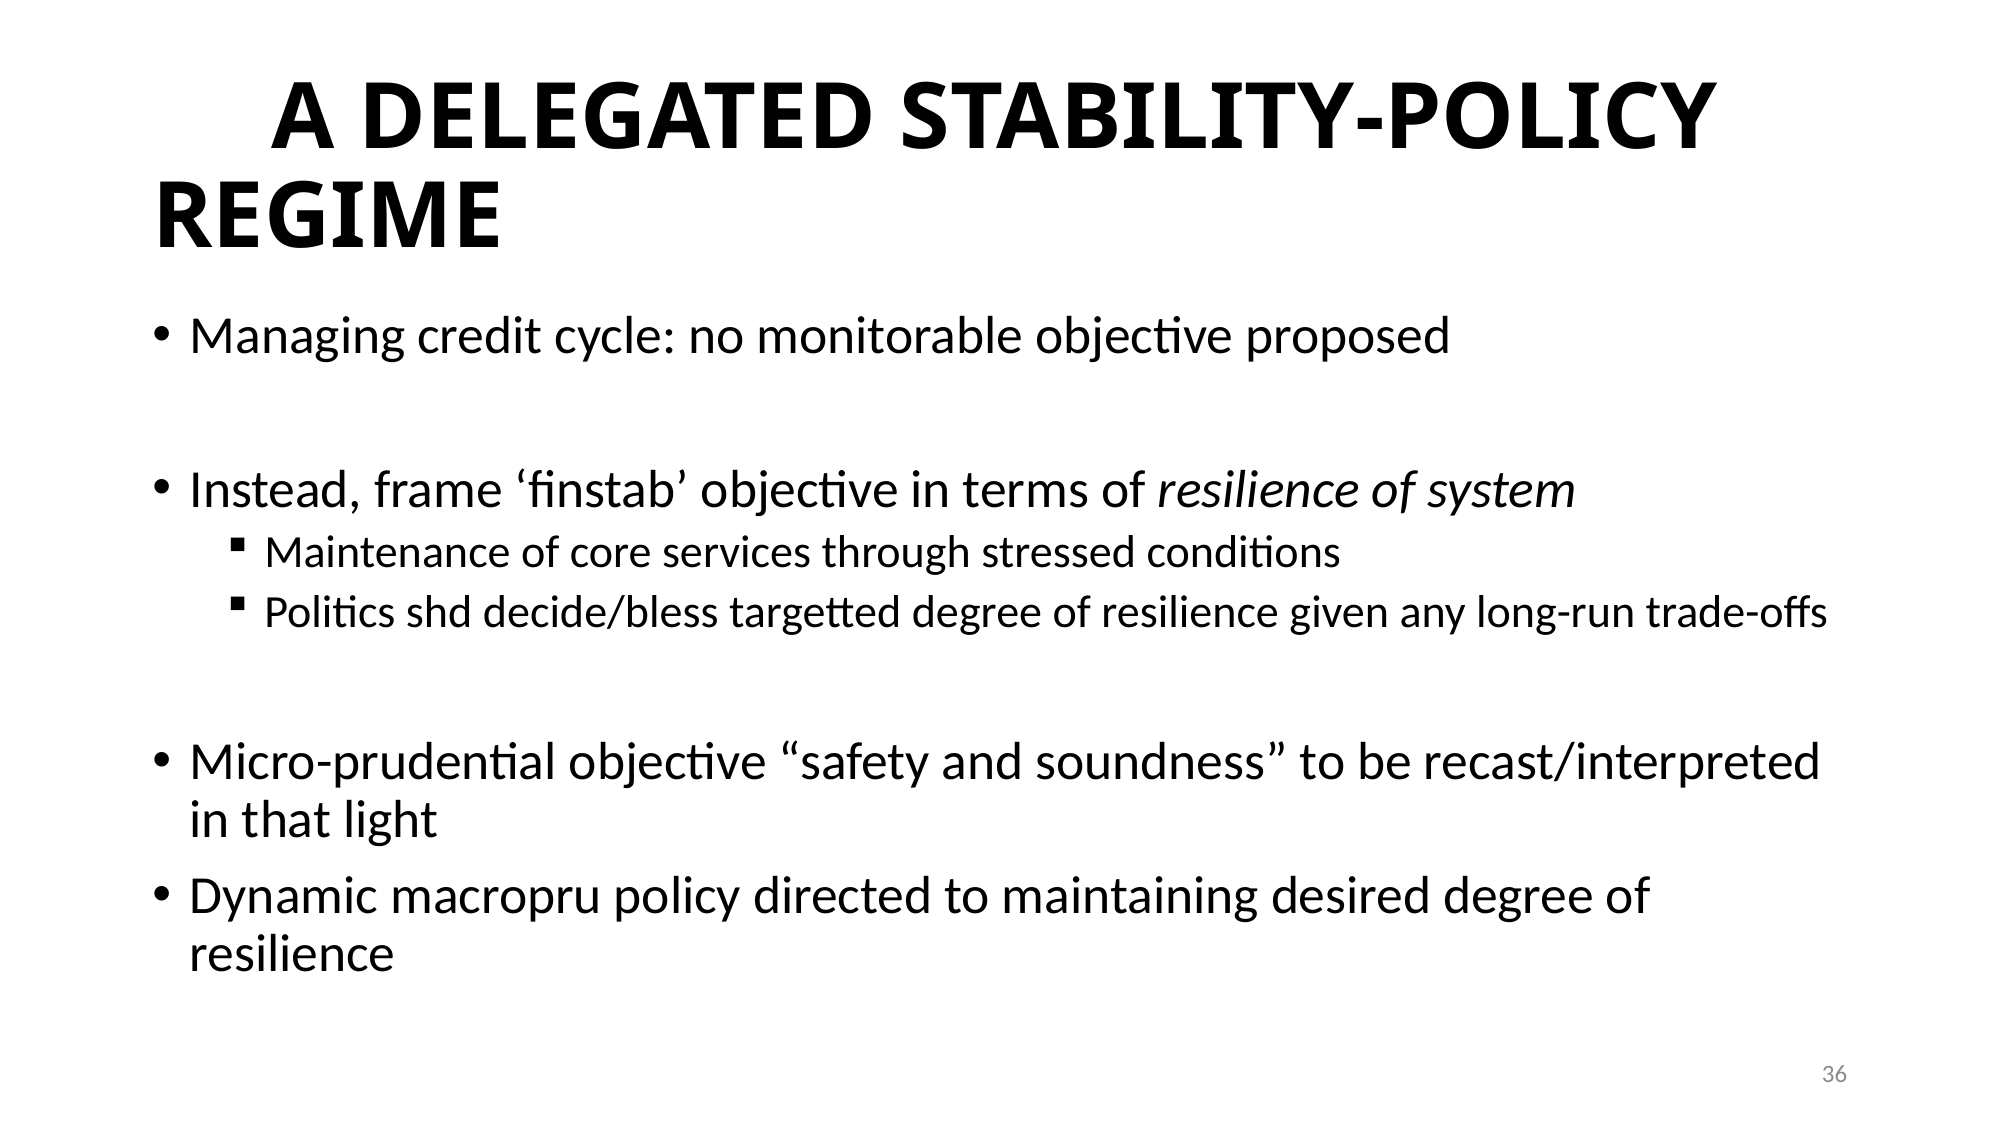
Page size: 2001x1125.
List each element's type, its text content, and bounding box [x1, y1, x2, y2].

slide_number 36 [1412, 1042, 1863, 1103]
title A DELEGATED STABILITY-POLICY REGIME [137, 59, 1863, 278]
list Managing credit cycle: no monitorable objective proposed Instead, frame ‘finstab’ objective in terms of resilience of system Maintenance of core services through stressed conditions Politics shd decide/bless targetted degree of resilience given any long-run trade-offs Micro-prudential objective “safety and soundness” to be recast/interpreted in that light Dynamic macropru policy directed to maintaining desired degree of resilience [137, 299, 1863, 1014]
